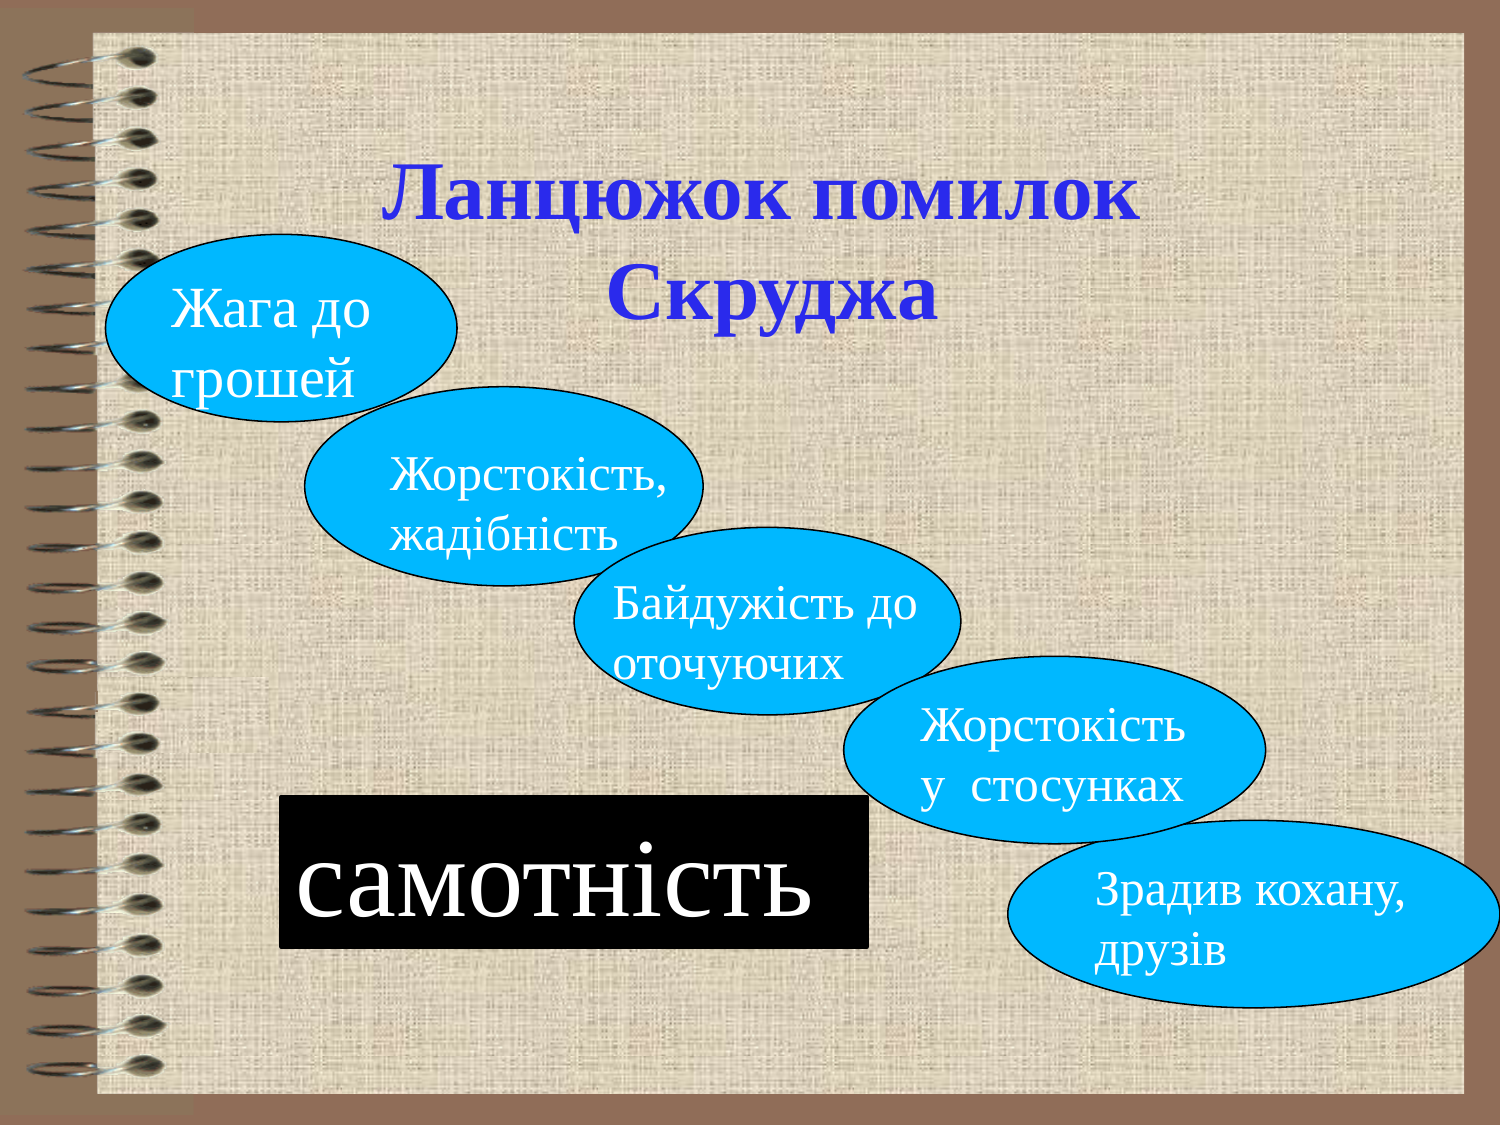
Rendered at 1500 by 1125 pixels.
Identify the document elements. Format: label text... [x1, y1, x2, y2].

text_box [304, 386, 673, 562]
text_box Жага до грошей [105, 234, 458, 422]
text_box [692, 527, 918, 562]
text_box [574, 629, 597, 666]
text_box [656, 698, 877, 715]
text_box Жорстокість, жадібність [374, 433, 692, 629]
text_box [692, 453, 704, 520]
picture [0, 8, 1465, 1115]
text_box самотність [279, 795, 869, 949]
text_box Жорстокість у стосунках [843, 656, 1266, 844]
text_box Байдужість до оточуючих [597, 562, 1020, 698]
text_box Ланцюжок помилок Скруджа [367, 128, 1178, 344]
text_box Зрадив кохану, друзів [1007, 820, 1500, 1008]
